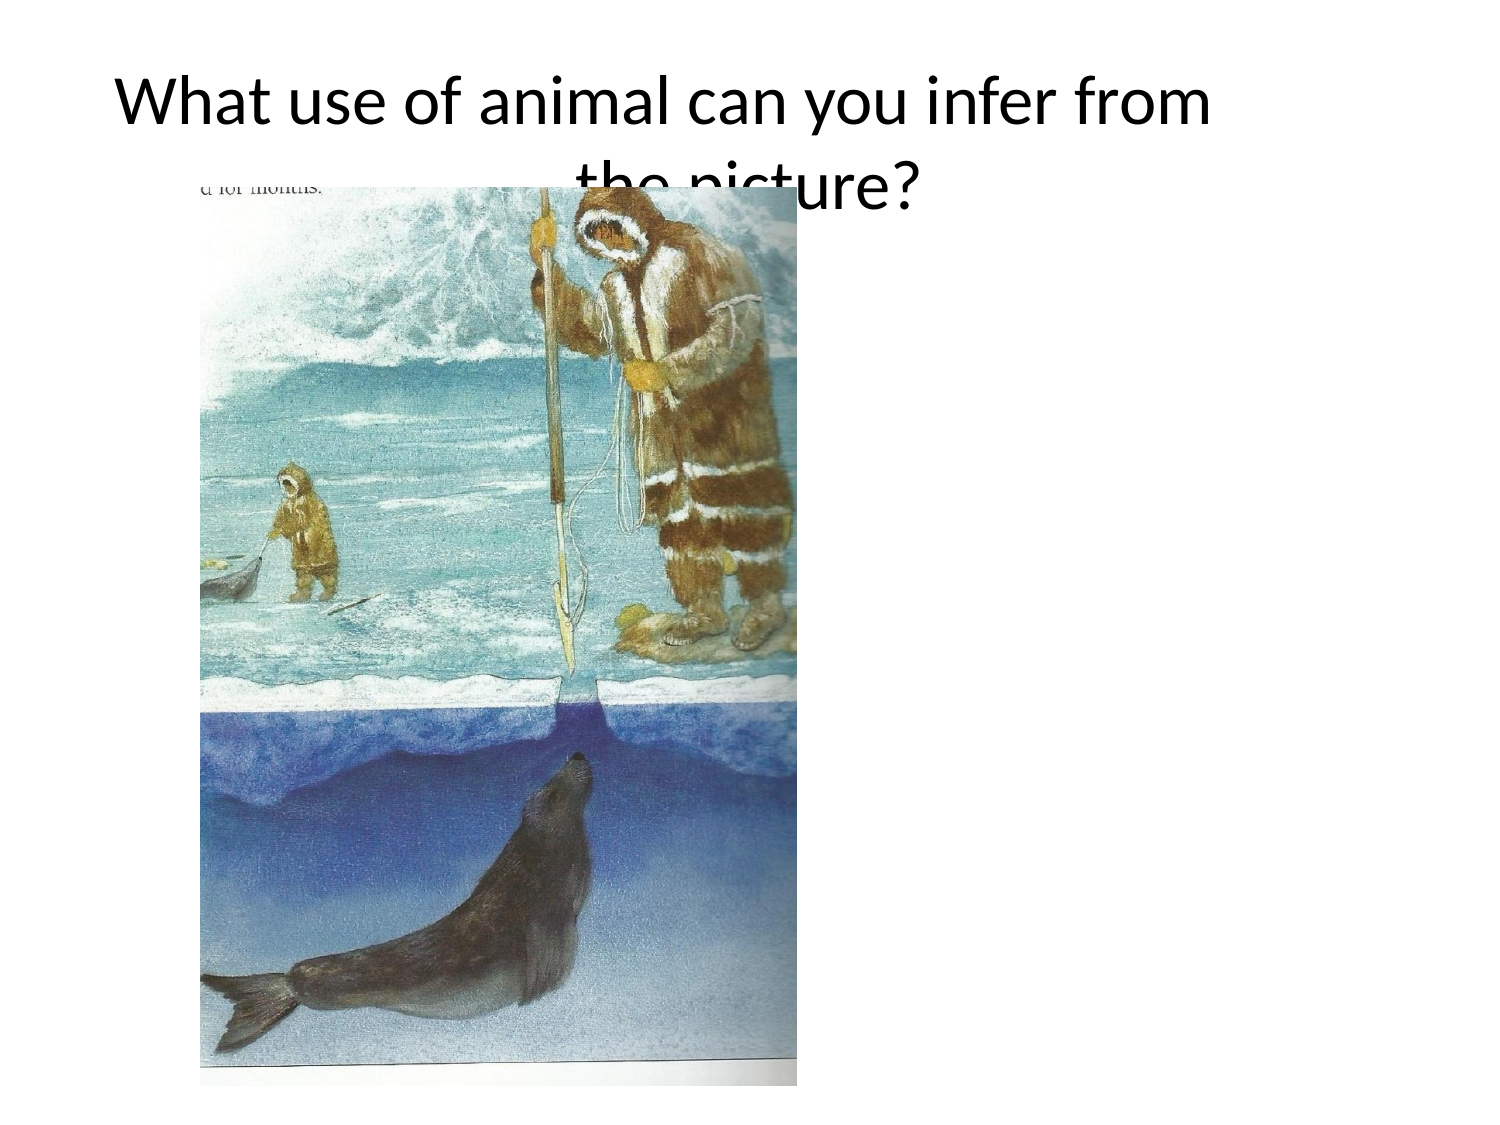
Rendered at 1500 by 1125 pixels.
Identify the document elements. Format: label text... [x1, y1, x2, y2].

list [199, 187, 797, 1086]
title What use of animal can you infer from the picture? [75, 45, 1425, 233]
